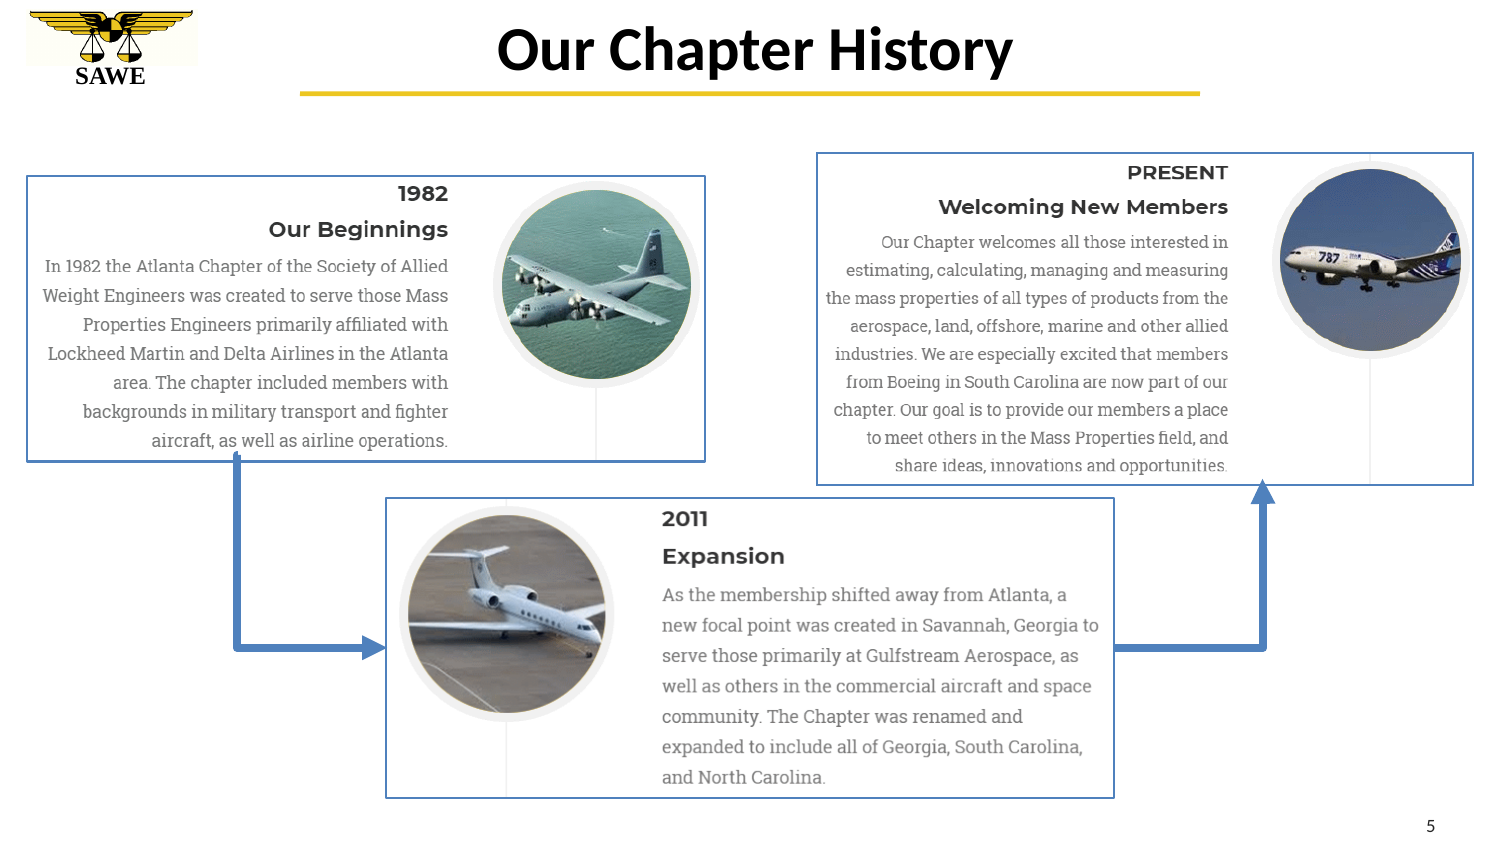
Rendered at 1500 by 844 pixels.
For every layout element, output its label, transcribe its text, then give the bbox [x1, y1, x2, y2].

picture [386, 498, 1114, 798]
picture [26, 9, 110, 66]
title Our Chapter History [110, 3, 1402, 99]
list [817, 153, 1473, 485]
picture [27, 177, 705, 461]
slide_number 5 [1406, 806, 1443, 844]
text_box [215, 476, 409, 627]
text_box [1112, 478, 1263, 648]
